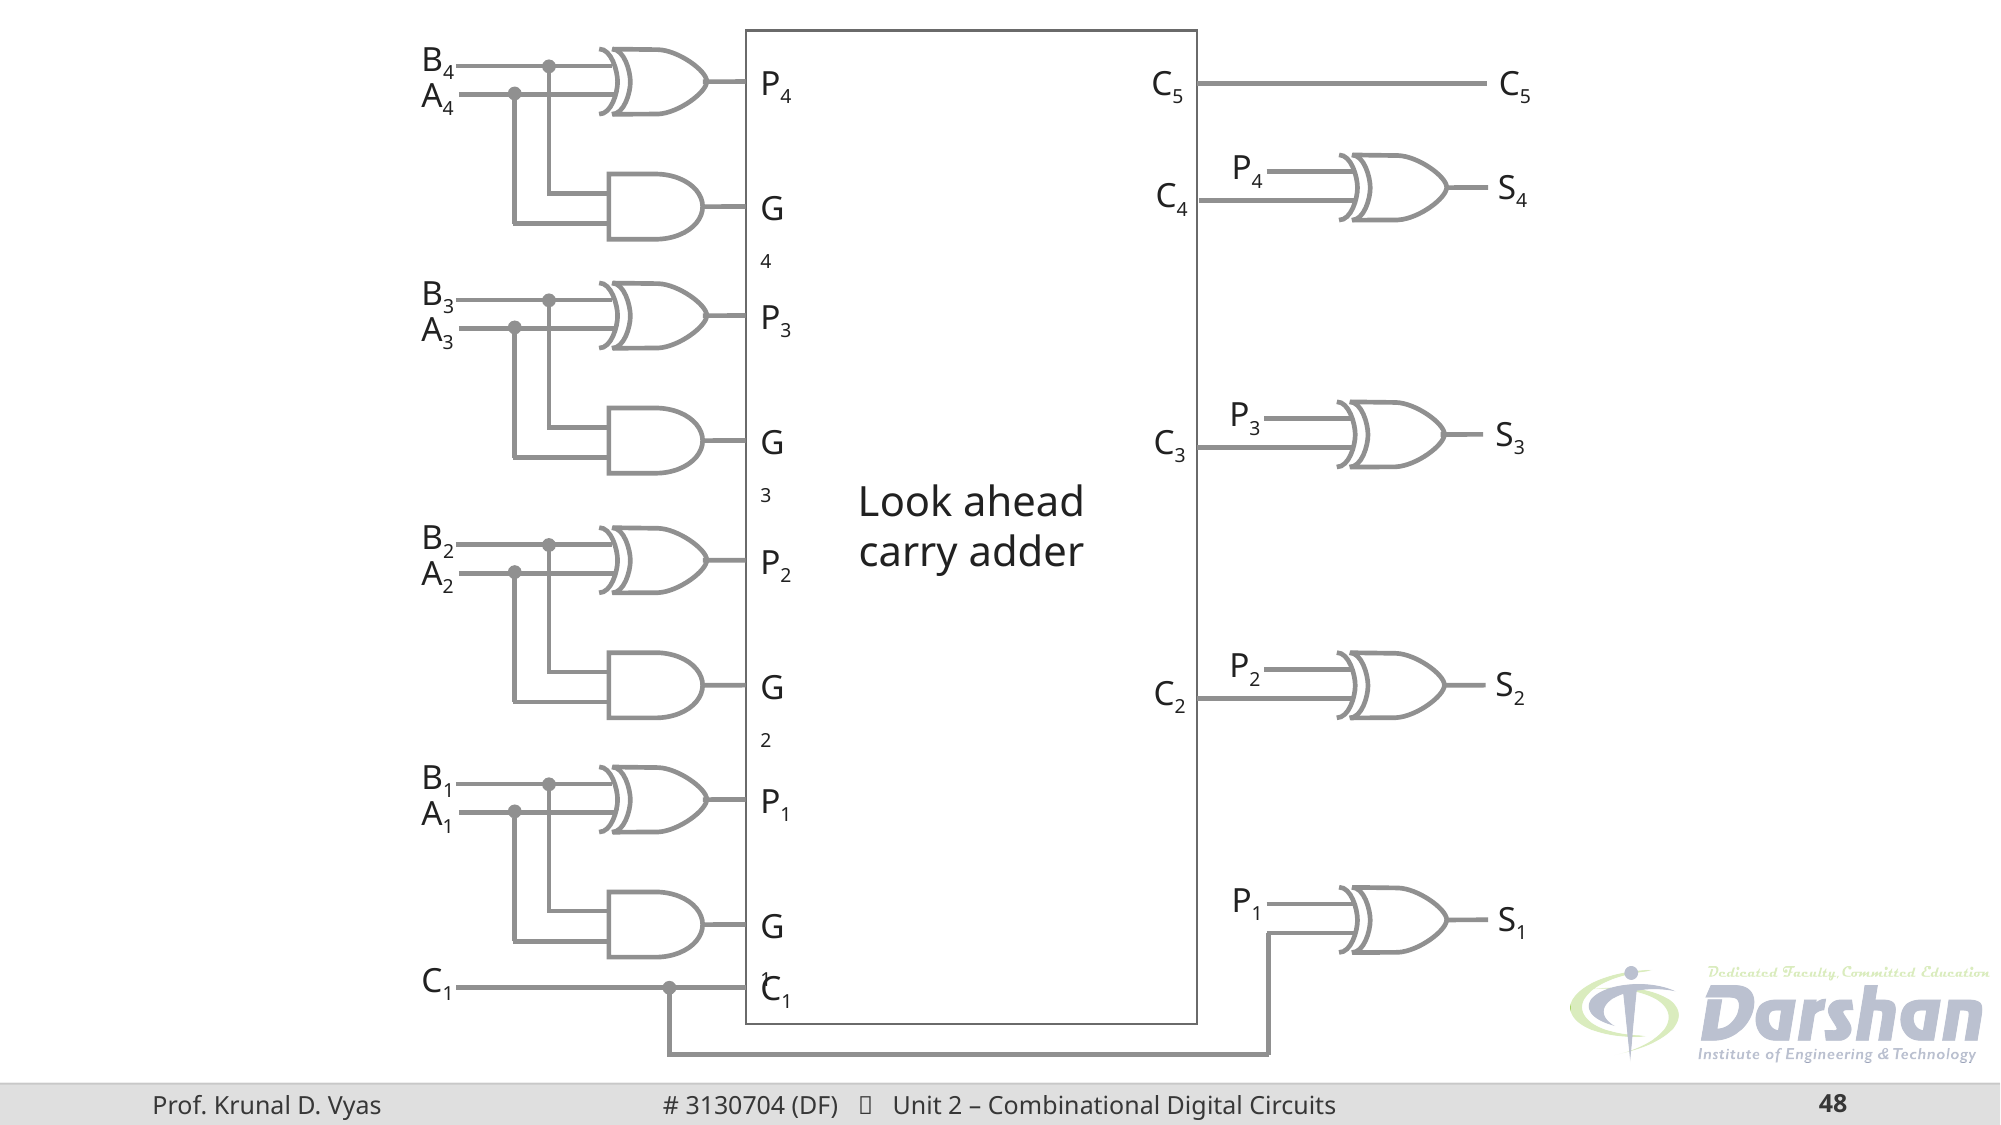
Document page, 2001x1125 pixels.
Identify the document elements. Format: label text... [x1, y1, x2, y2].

table_cell x [1570, 966, 1990, 1063]
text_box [406, 30, 1549, 1056]
